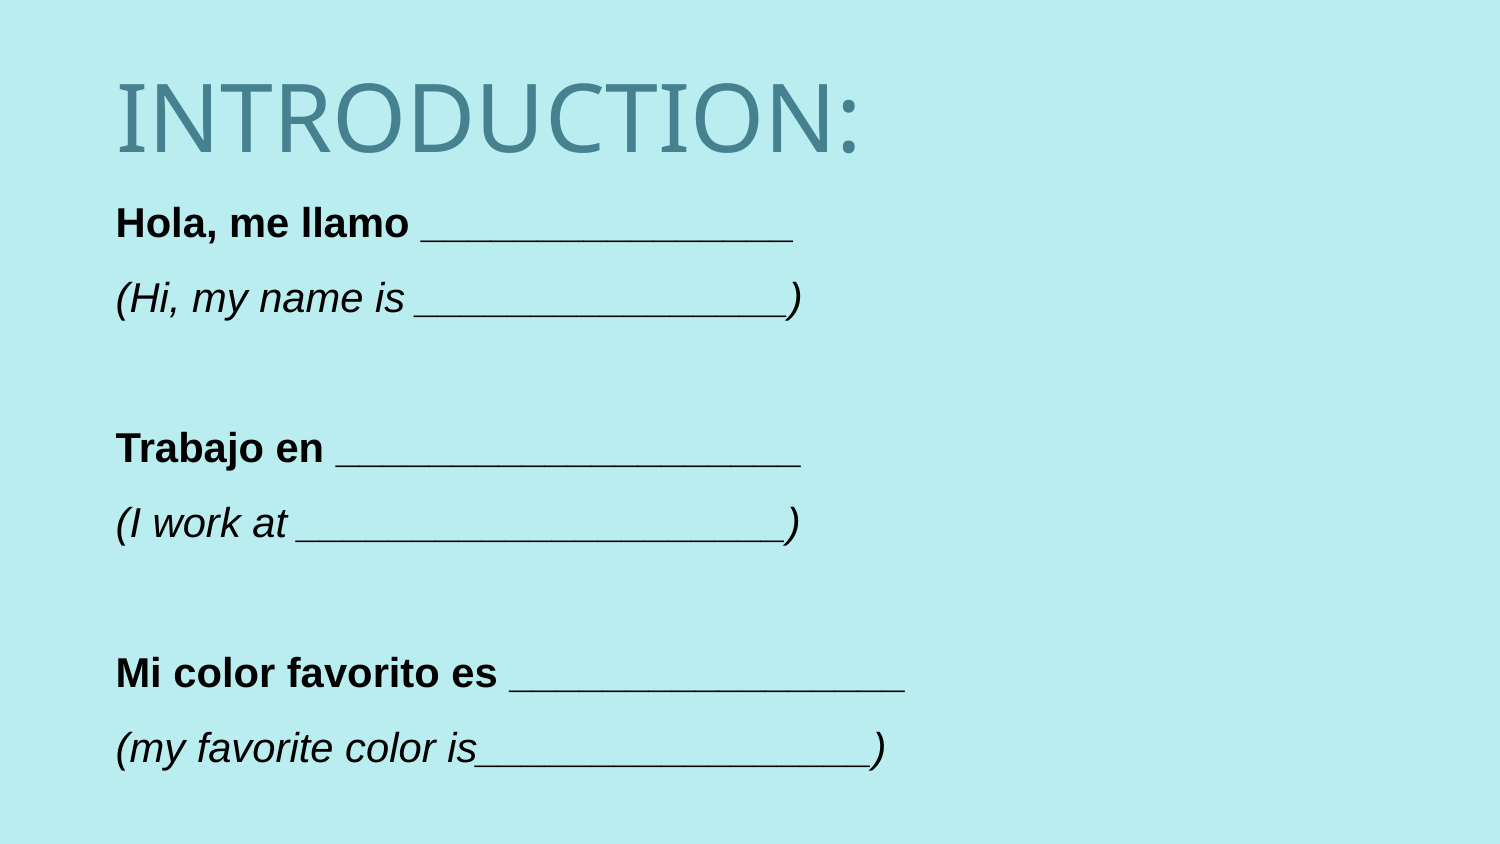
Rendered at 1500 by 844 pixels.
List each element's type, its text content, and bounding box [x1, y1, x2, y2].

text_box Hola, me llamo ________________ (Hi, my name is ________________) Trabajo en ____________________ (I work at _____________________) Mi color favorito es _________________ (my favorite color is_________________) [100, 188, 1112, 779]
text_box INTRODUCTION: [101, 42, 1230, 187]
